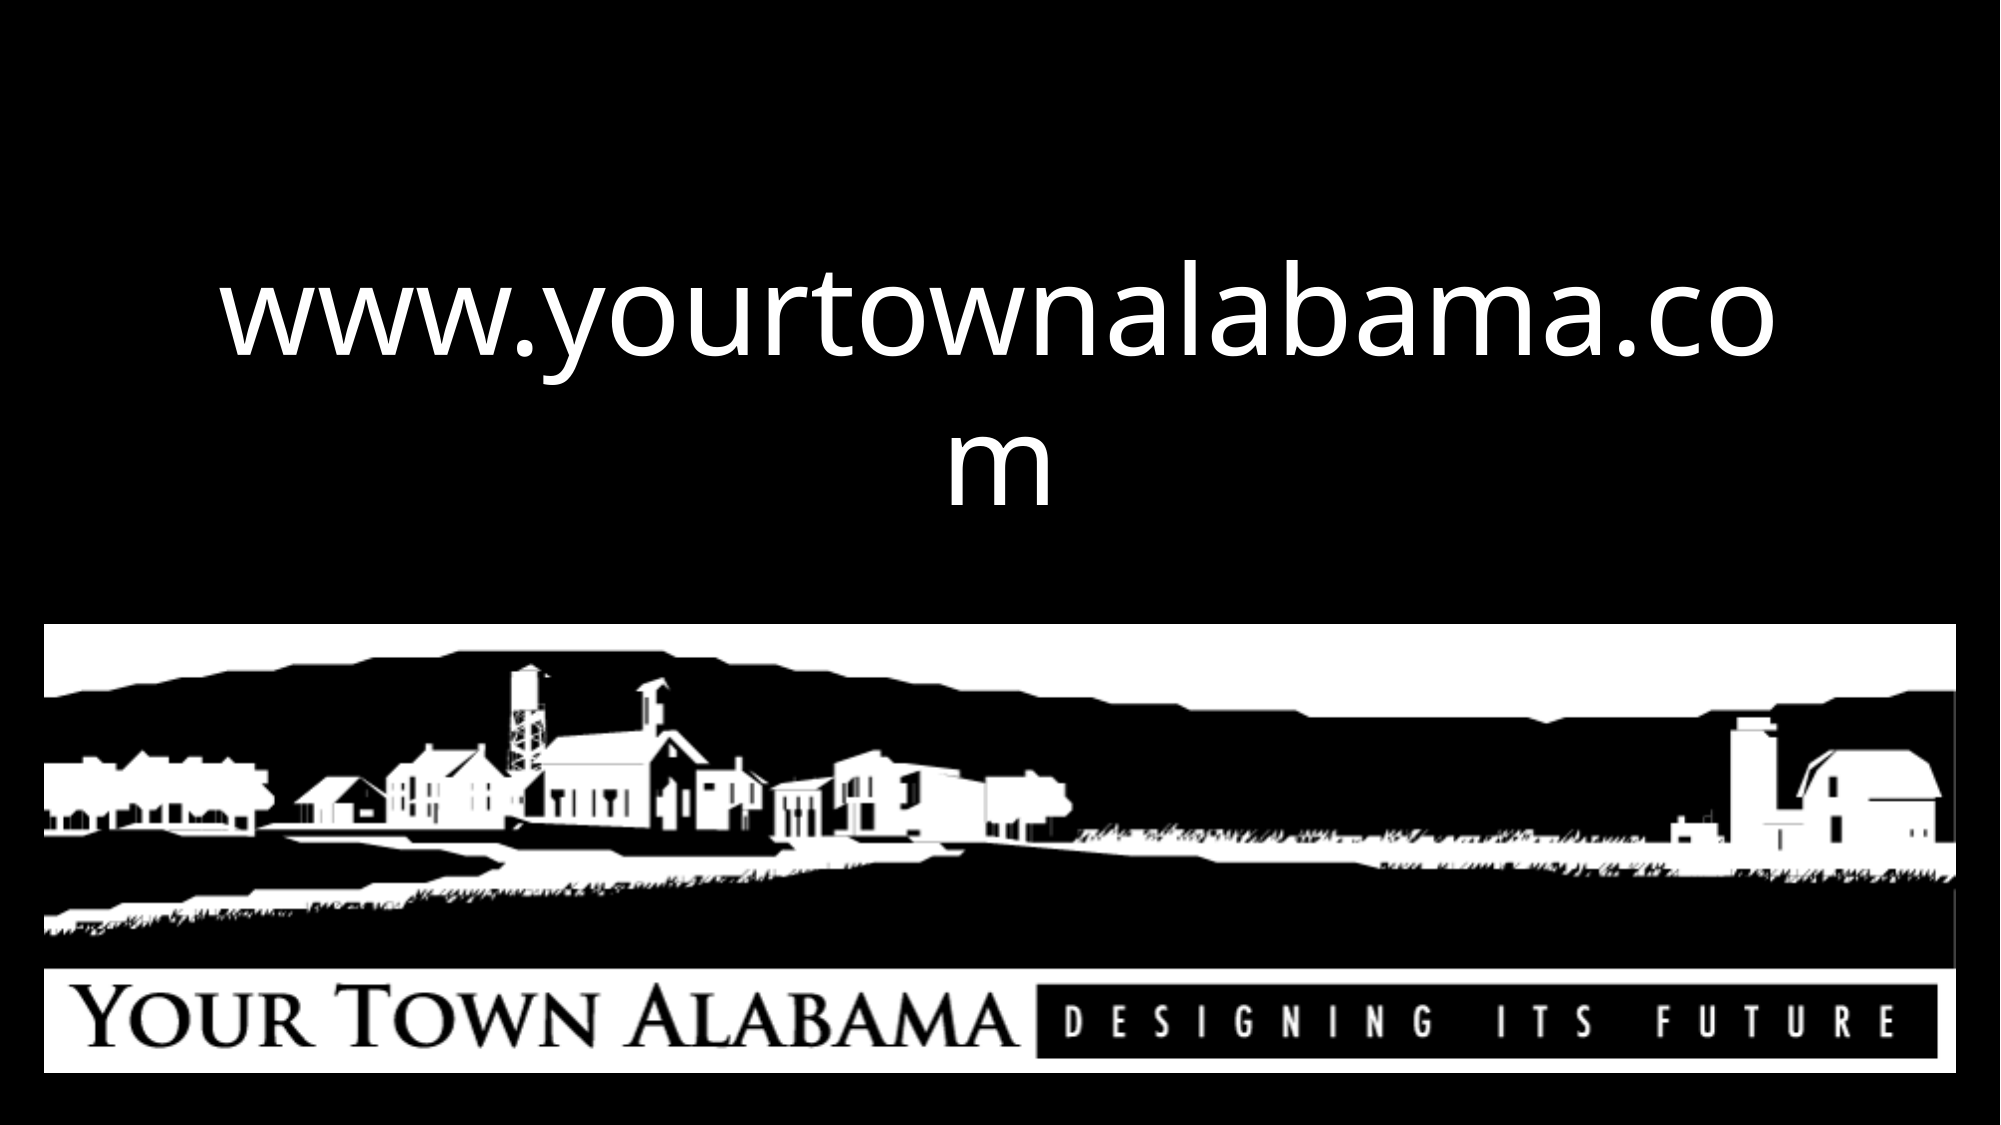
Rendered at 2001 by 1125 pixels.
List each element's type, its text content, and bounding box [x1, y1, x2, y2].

text_box www.yourtownalabama.com [153, 223, 1847, 538]
picture [44, 624, 1956, 1073]
